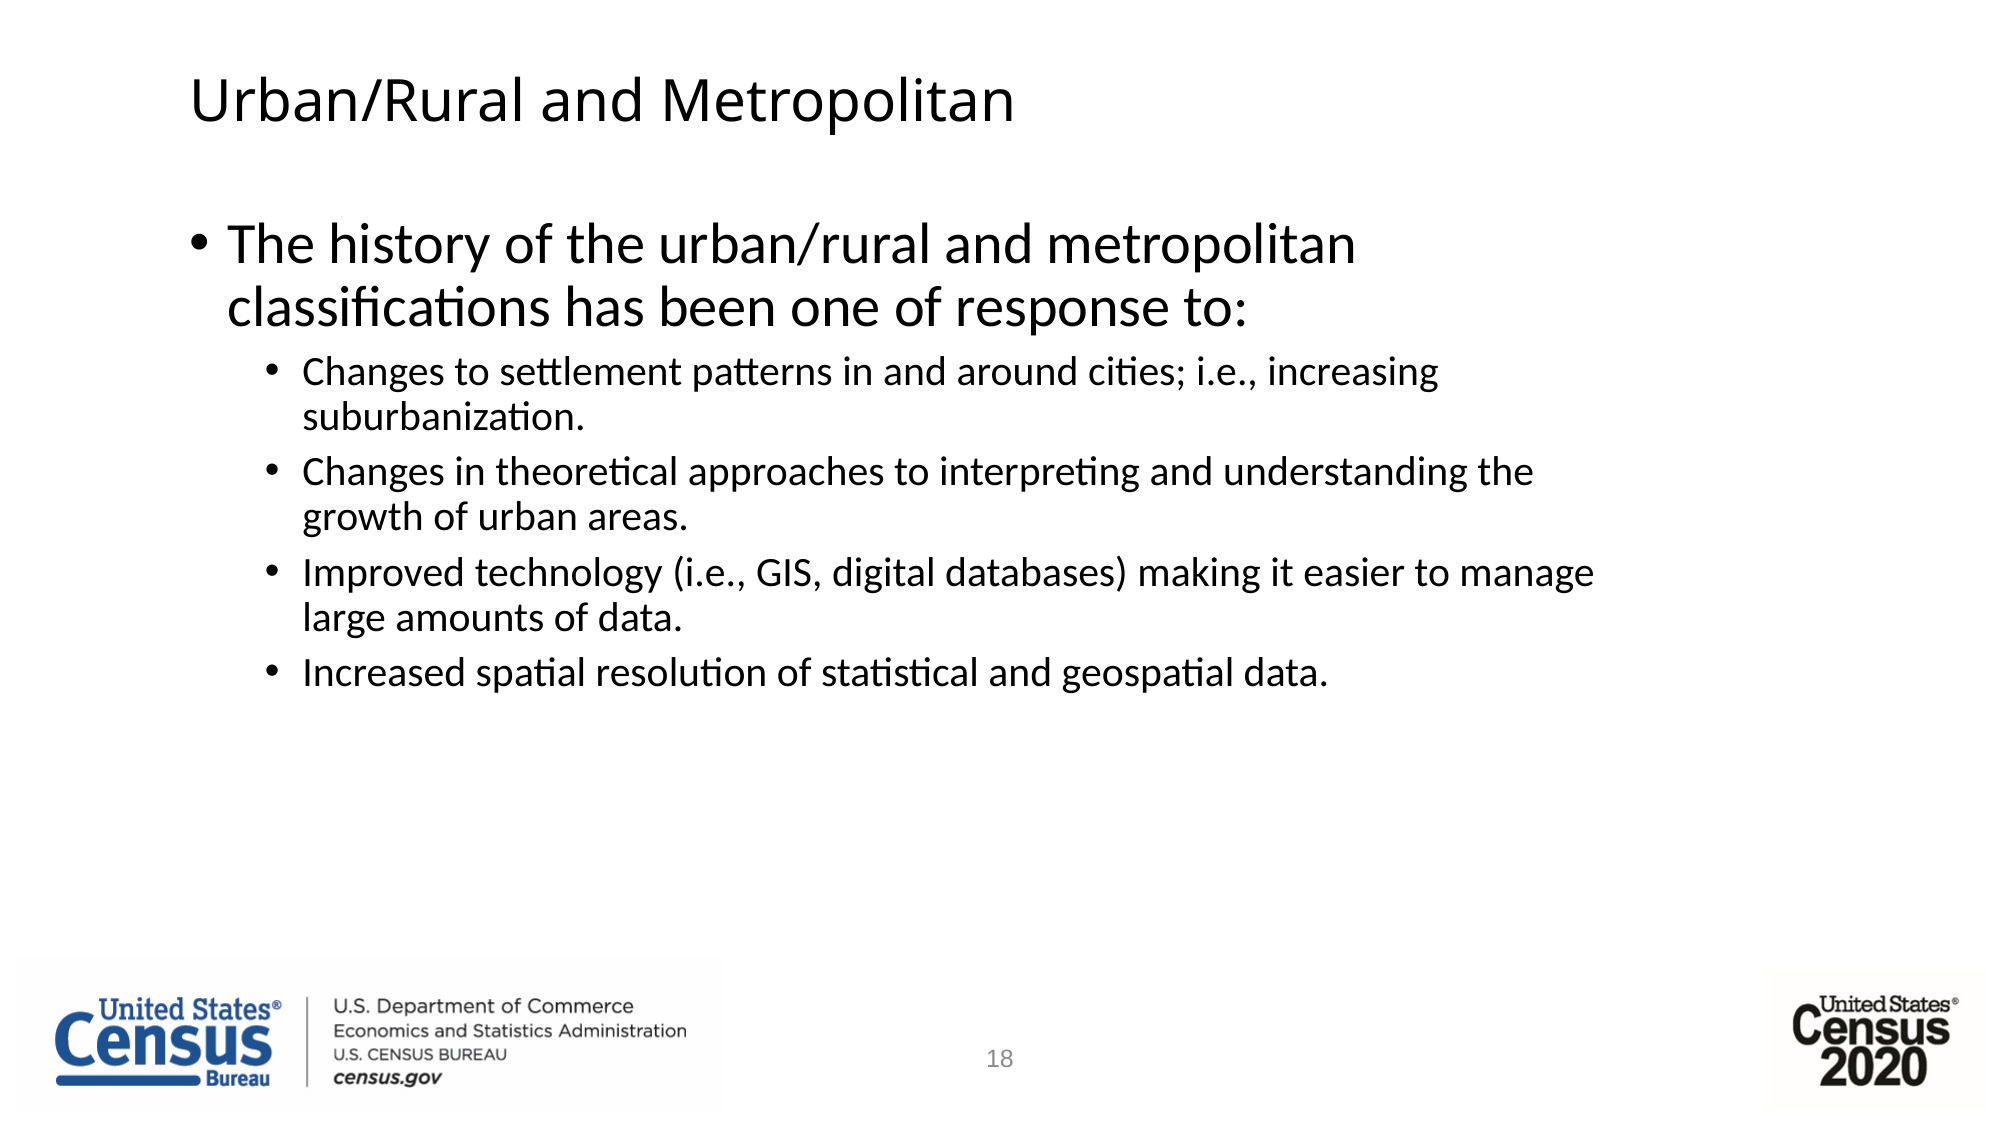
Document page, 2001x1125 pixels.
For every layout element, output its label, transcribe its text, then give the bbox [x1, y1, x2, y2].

picture [15, 958, 722, 1112]
picture [1766, 968, 1986, 1112]
slide_number 18 [774, 1027, 1225, 1088]
title Urban/Rural and Metropolitan [174, 45, 1675, 161]
list The history of the urban/rural and metropolitan classifications has been one of response to: Changes to settlement patterns in and around cities; i.e., increasing suburbanization. Changes in theoretical approaches to interpreting and understanding the growth of urban areas. Improved technology (i.e., GIS, digital databases) making it easier to manage large amounts of data. Increased spatial resolution of statistical and geospatial data. [174, 205, 1675, 968]
